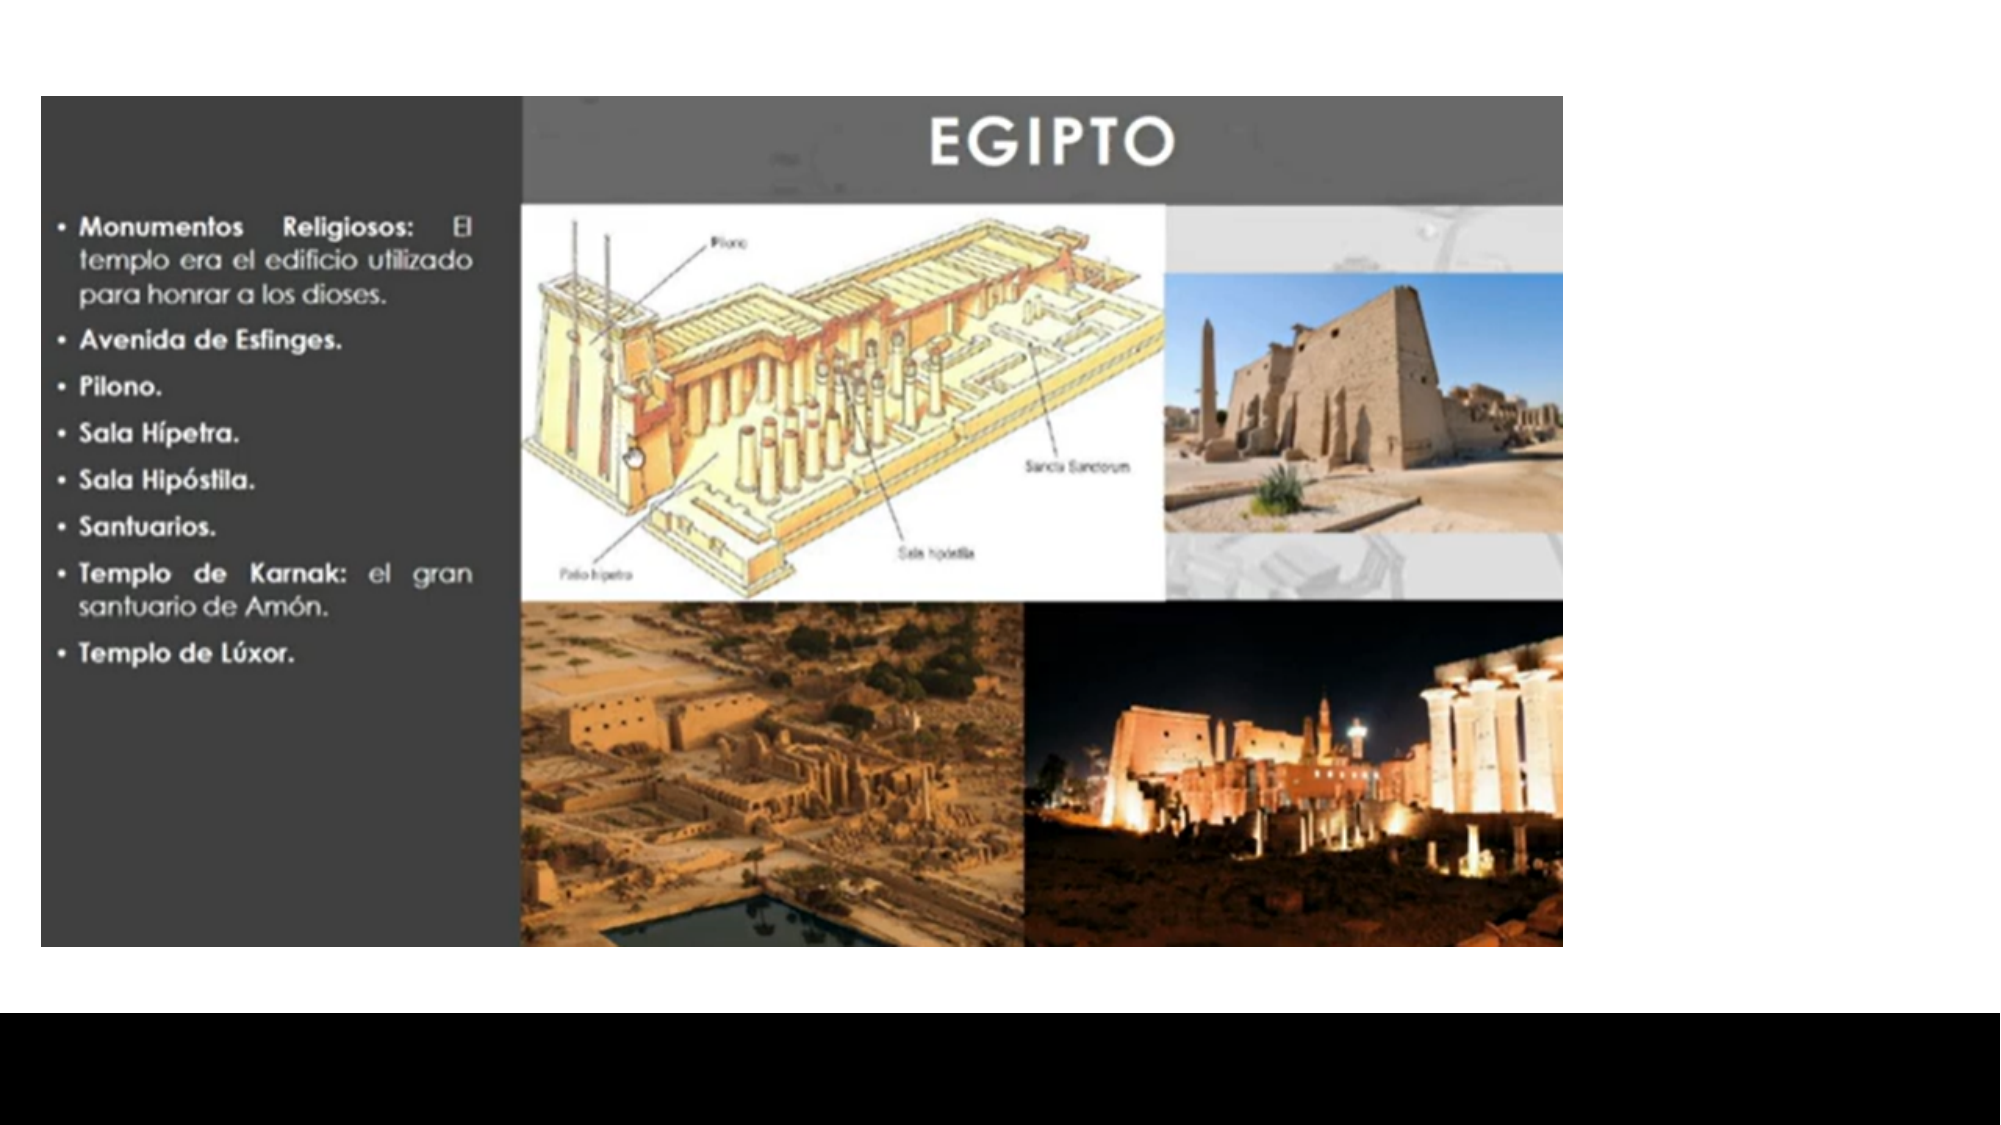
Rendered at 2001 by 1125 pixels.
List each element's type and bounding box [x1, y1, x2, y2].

picture [41, 96, 1563, 947]
text_box [0, 1012, 2000, 1125]
